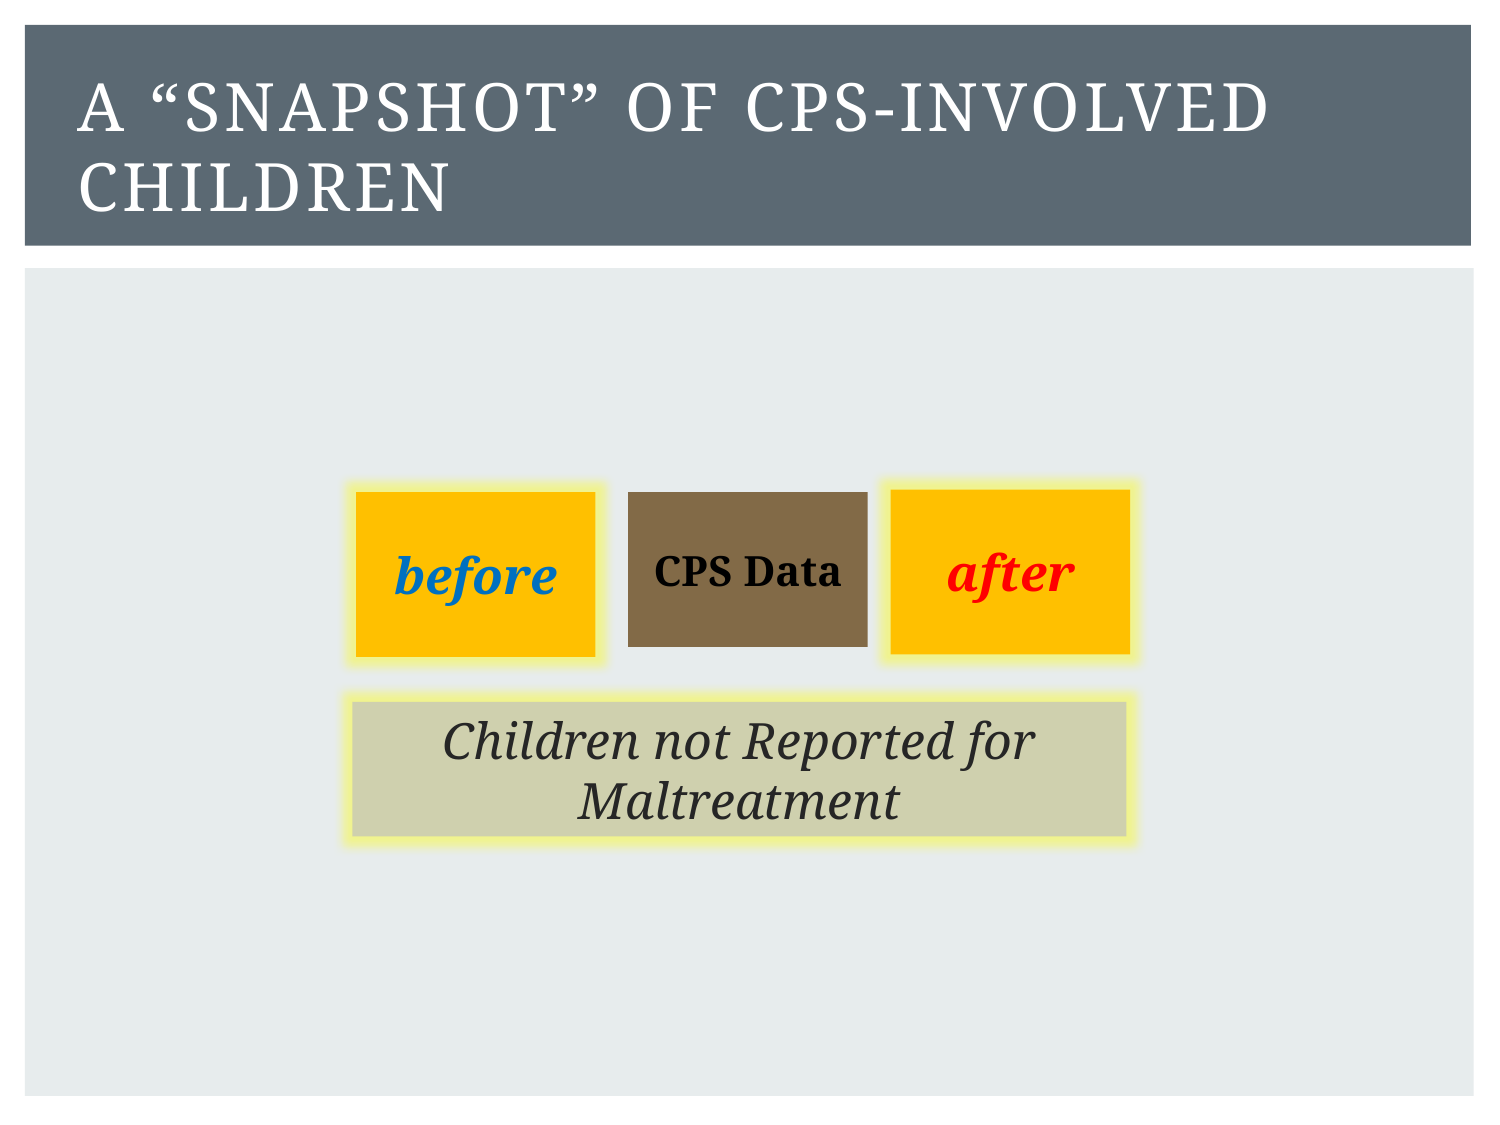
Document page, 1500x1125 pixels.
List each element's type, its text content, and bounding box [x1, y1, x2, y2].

text_box Children not Reported for Maltreatment [352, 701, 1127, 837]
title a “snapshot” of CPS-involved children [62, 58, 1438, 232]
text_box after [890, 489, 1131, 655]
text_box before [356, 492, 596, 657]
text_box CPS Data [628, 492, 868, 647]
